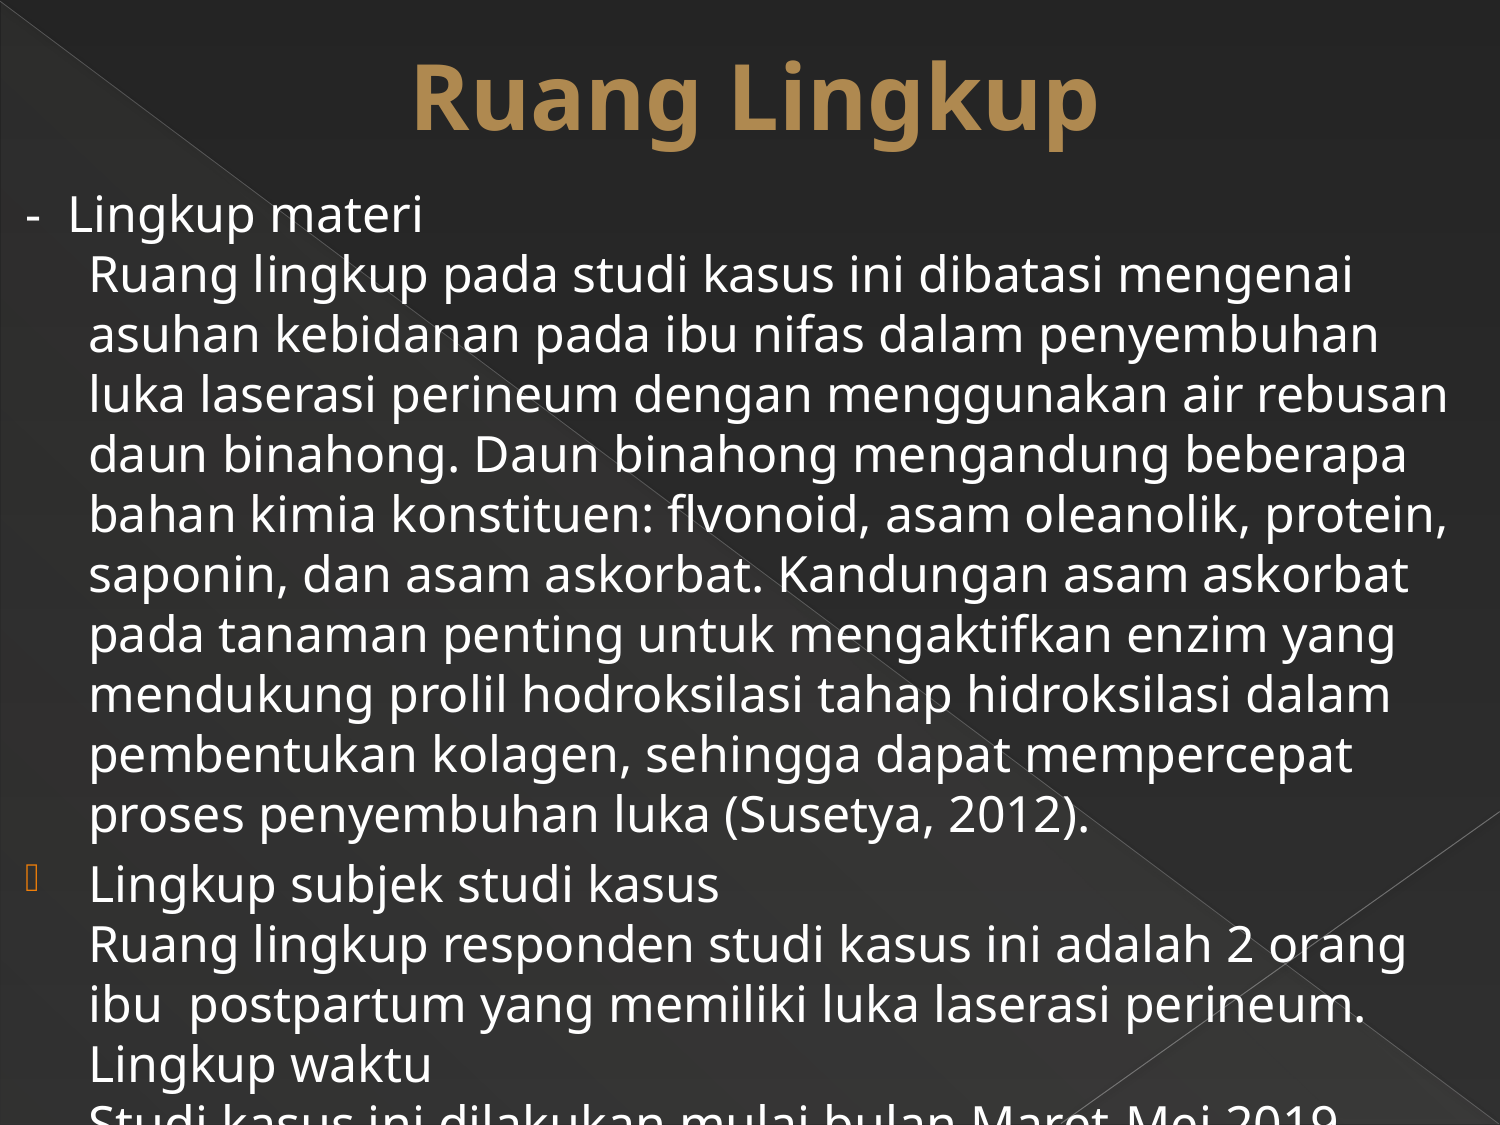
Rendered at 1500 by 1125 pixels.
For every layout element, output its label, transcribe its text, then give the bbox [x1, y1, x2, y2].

list Ruang Lingkup [75, 0, 1425, 174]
list - Lingkup materi Ruang lingkup pada studi kasus ini dibatasi mengenai asuhan kebidanan pada ibu nifas dalam penyembuhan luka laserasi perineum dengan menggunakan air rebusan daun binahong. Daun binahong mengandung beberapa bahan kimia konstituen: flvonoid, asam oleanolik, protein, saponin, dan asam askorbat. Kandungan asam askorbat pada tanaman penting untuk mengaktifkan enzim yang mendukung prolil hodroksilasi tahap hidroksilasi dalam pembentukan kolagen, sehingga dapat mempercepat proses penyembuhan luka (Susetya, 2012). Lingkup subjek studi kasus Ruang lingkup responden studi kasus ini adalah 2 orang ibu postpartum yang memiliki luka laserasi perineum. Lingkup waktu Studi kasus ini dilakukan mulai bulan Maret-Mei 2019 -Lingkup tempat Studi kasus ini dilakukan di Rumah Sakit PKU Muhammadiyah Gamping karena di RS PKU Muhammadiyah Gamping rata-rata persalinan sebanyak 30 persalinan secara normal tiap bulannya. [0, 174, 1500, 288]
